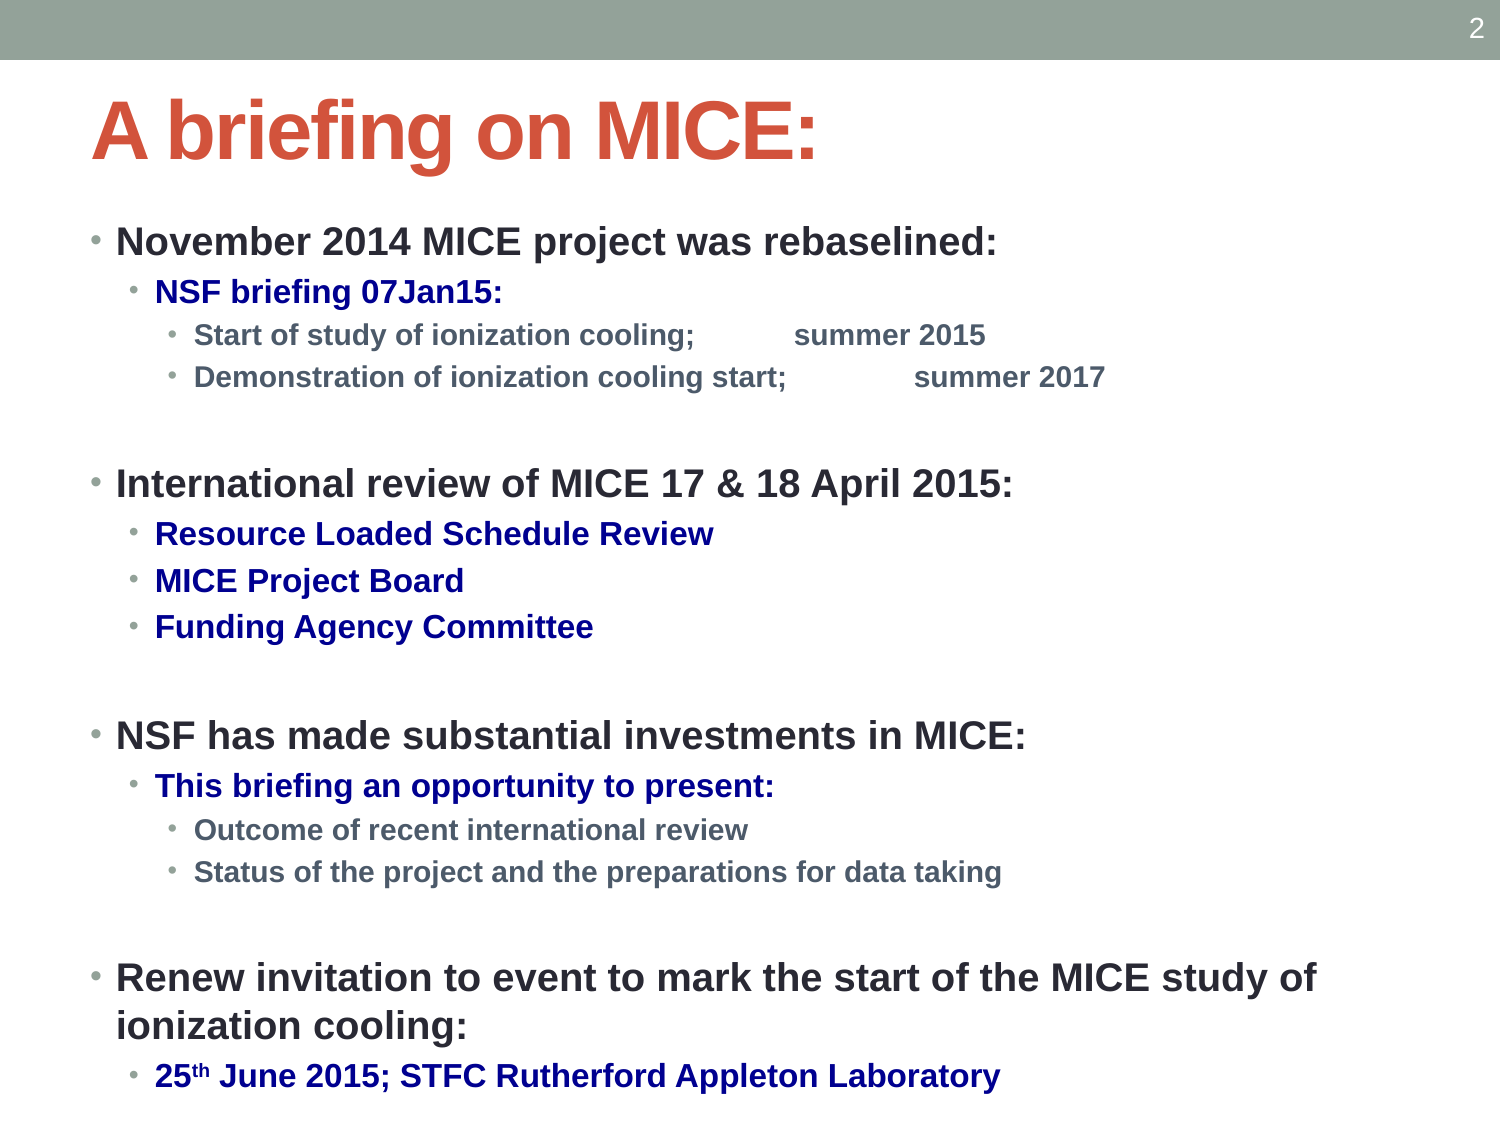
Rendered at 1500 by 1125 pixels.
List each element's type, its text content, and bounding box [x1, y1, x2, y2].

list November 2014 MICE project was rebaselined: NSF briefing 07Jan15: Start of study of ionization cooling; summer 2015 Demonstration of ionization cooling start; summer 2017 International review of MICE 17 & 18 April 2015: Resource Loaded Schedule Review MICE Project Board Funding Agency Committee NSF has made substantial investments in MICE: This briefing an opportunity to present: Outcome of recent international review Status of the project and the preparations for data taking Renew invitation to event to mark the start of the MICE study of ionization cooling: 25th June 2015; STFC Rutherford Appleton Laboratory [75, 207, 1425, 1104]
title A briefing on MICE: [75, 45, 1425, 207]
slide_number 2 [1325, 0, 1500, 54]
